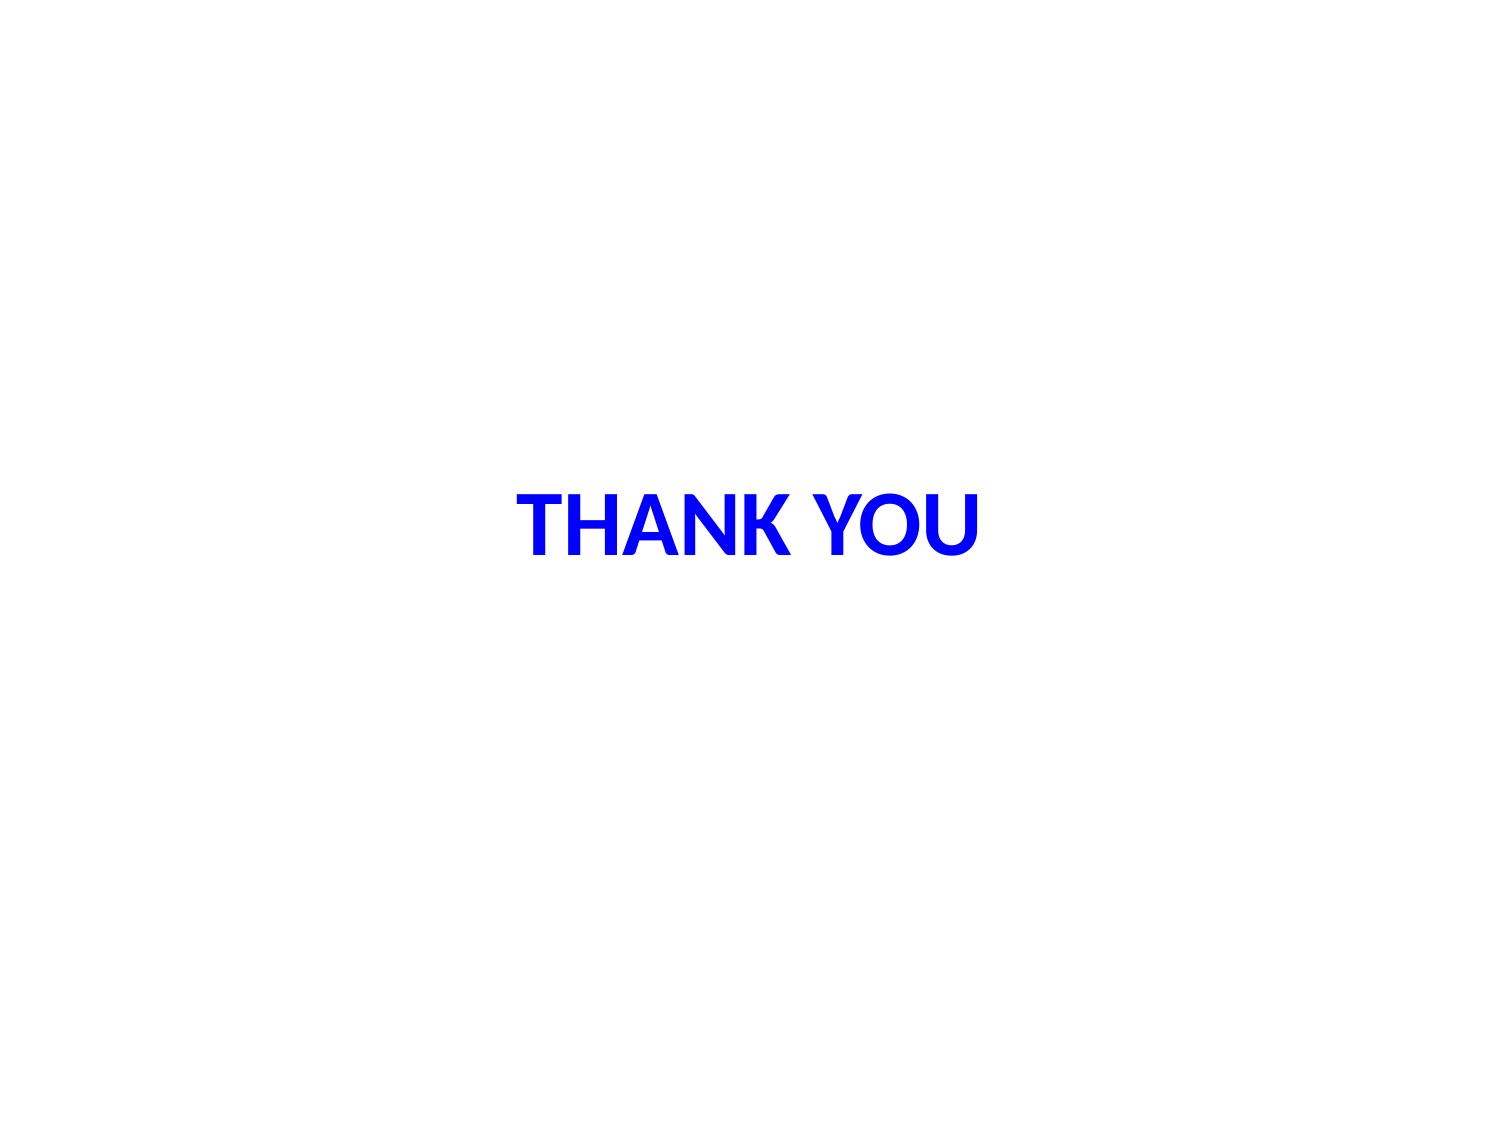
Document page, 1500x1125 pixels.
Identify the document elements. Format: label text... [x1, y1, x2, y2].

list THANK YOU [75, 262, 1425, 1005]
